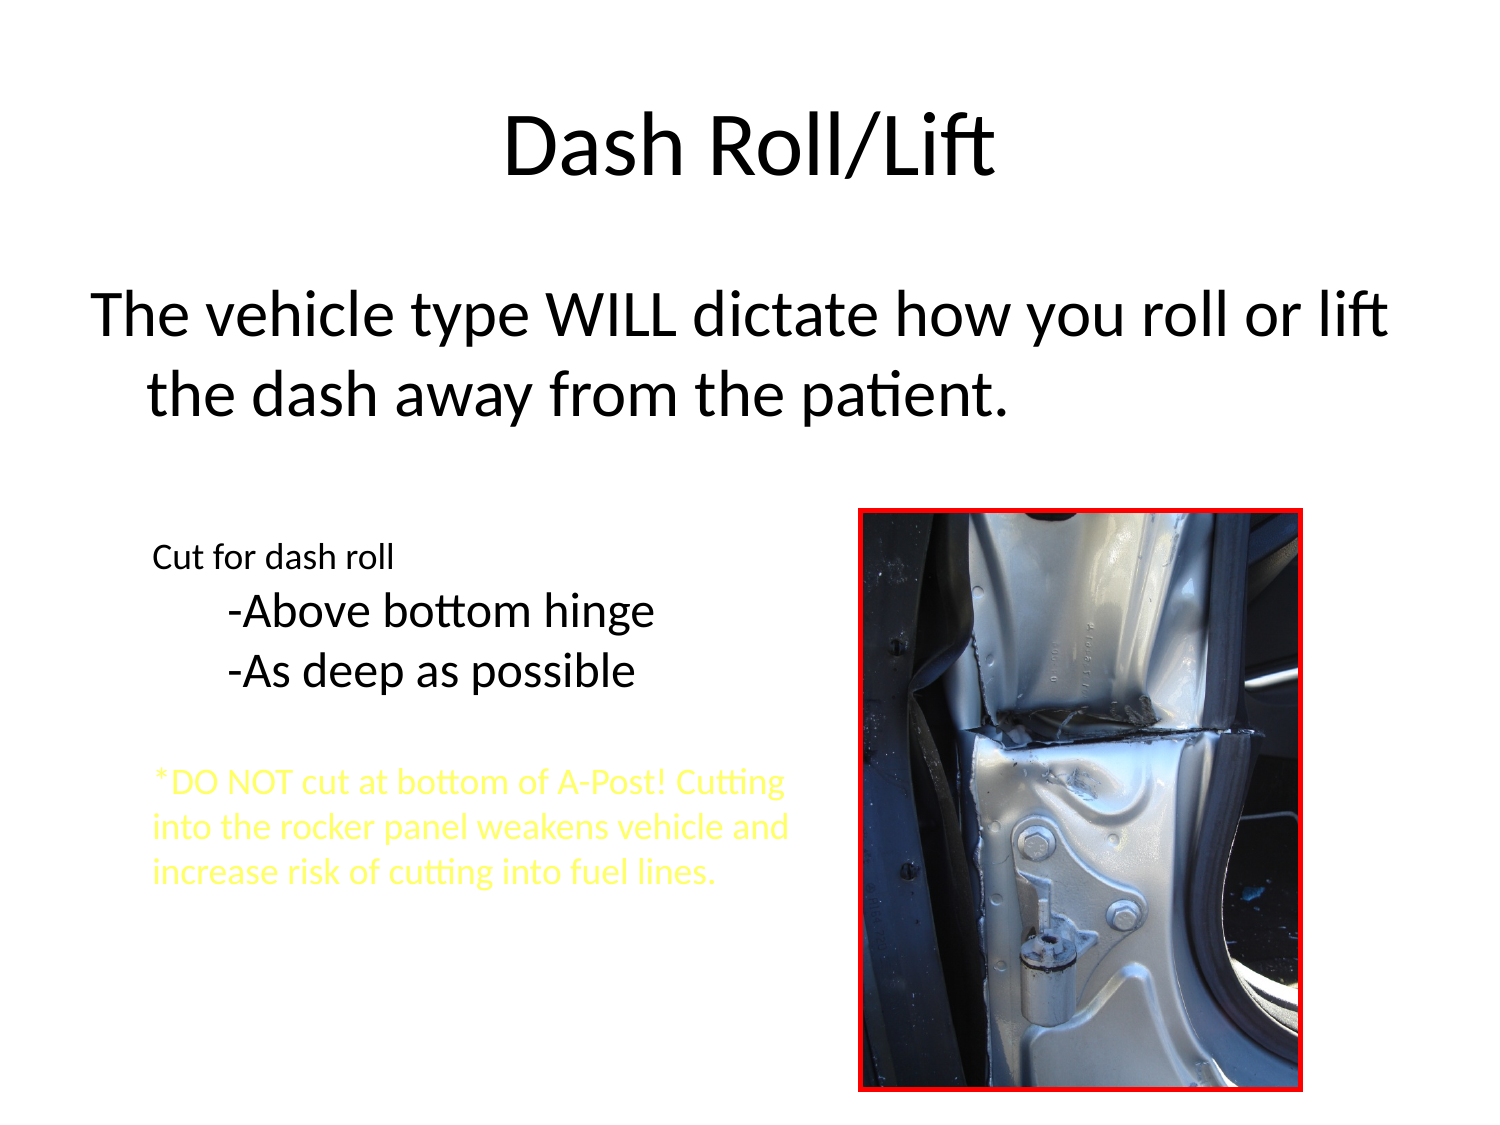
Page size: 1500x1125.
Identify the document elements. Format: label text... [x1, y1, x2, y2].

picture [862, 512, 1299, 1088]
text_box Cut for dash roll -Above bottom hinge -As deep as possible *DO NOT cut at bottom of A-Post! Cutting into the rocker panel weakens vehicle and increase risk of cutting into fuel lines. [62, 524, 838, 960]
title Dash Roll/Lift [75, 45, 1425, 233]
list The vehicle type WILL dictate how you roll or lift the dash away from the patient. [75, 262, 1425, 1005]
